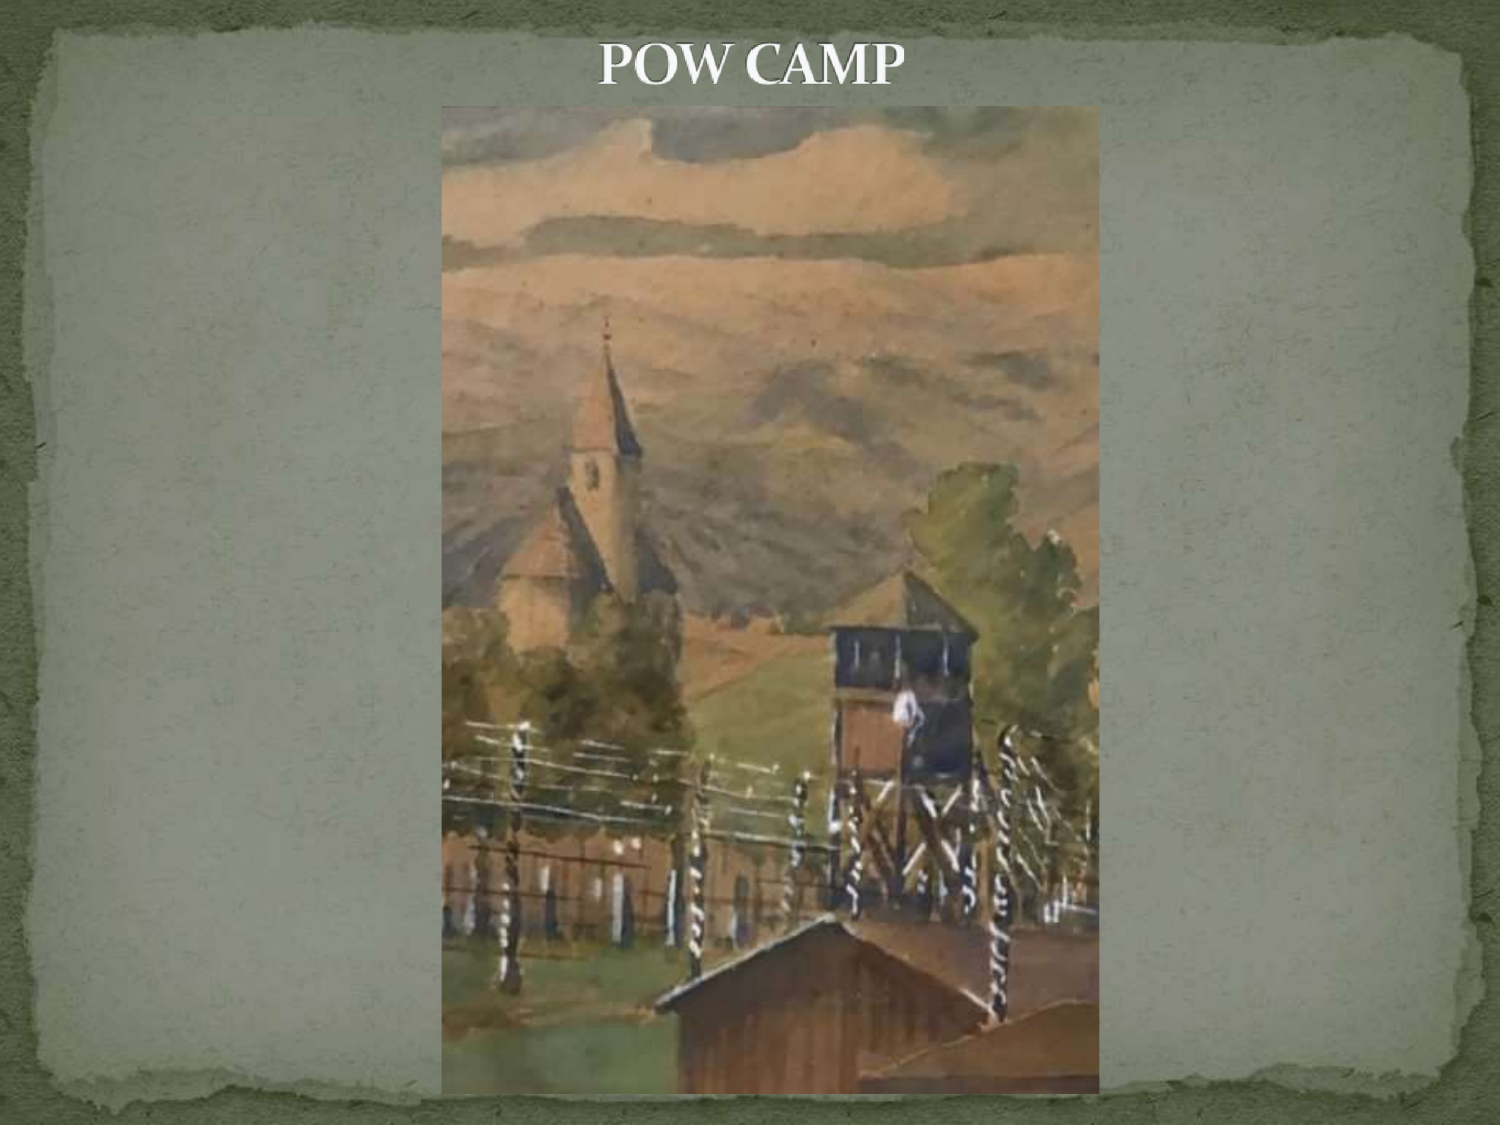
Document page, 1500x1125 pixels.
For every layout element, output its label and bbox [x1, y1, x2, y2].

text_box [597, 41, 905, 85]
picture [0, 0, 1500, 1125]
text_box [441, 106, 1100, 1094]
